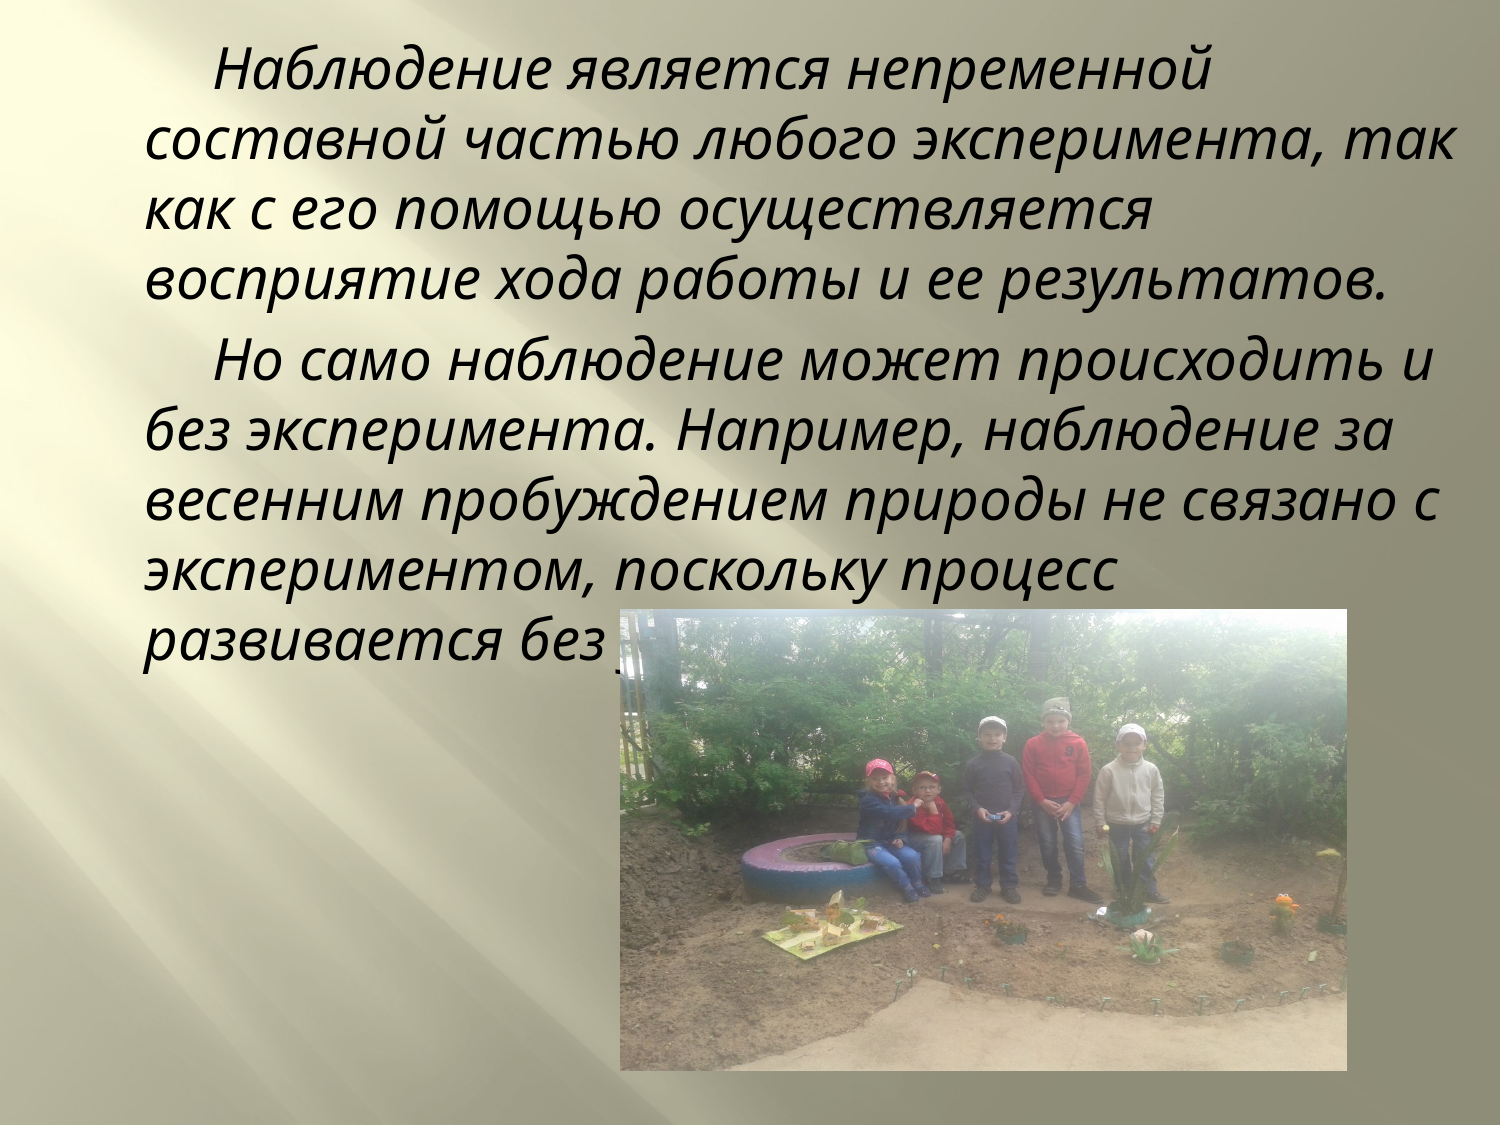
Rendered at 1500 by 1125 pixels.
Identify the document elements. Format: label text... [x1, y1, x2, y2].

list Наблюдение является непременной составной частью любого эксперимента, так как с его помощью осуществляется восприятие хода работы и ее результатов. Но само наблюдение может происходить и без эксперимента. Например, наблюдение за весенним пробуждением природы не связано с экспериментом, поскольку процесс развивается без участия человека. [11, 23, 1472, 575]
picture [619, 609, 1347, 1071]
